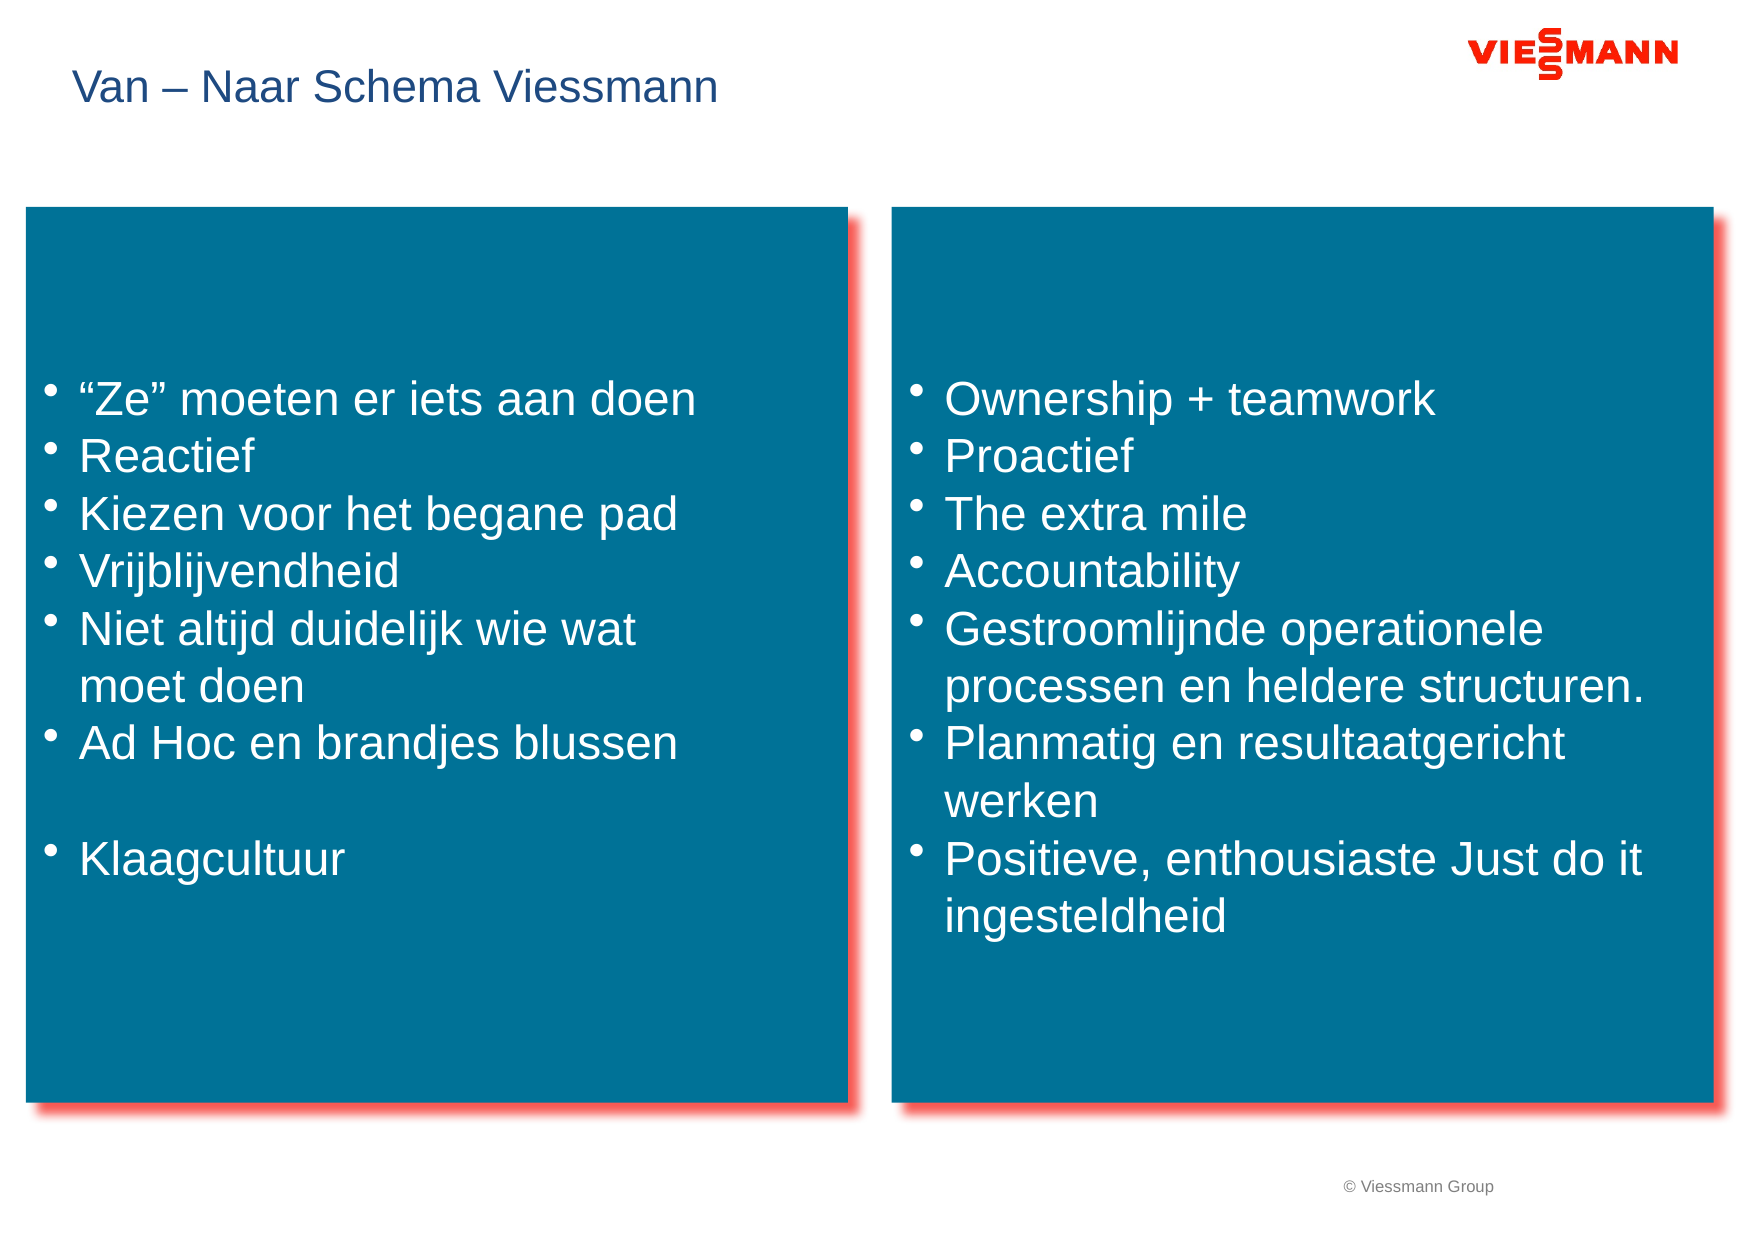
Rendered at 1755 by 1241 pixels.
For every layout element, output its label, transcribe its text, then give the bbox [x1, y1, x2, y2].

text_box “Ze” moeten er iets aan doen Reactief Kiezen voor het begane pad Vrijblijvendheid Niet altijd duidelijk wie wat moet doen Ad Hoc en brandjes blussen Klaagcultuur [25, 206, 848, 1103]
text_box Ownership + teamwork Proactief The extra mile Accountability Gestroomlijnde operationele processen en heldere structuren. Planmatig en resultaatgericht werken Positieve, enthousiaste Just do it ingesteldheid [891, 206, 1714, 1103]
title Van – Naar Schema Viessmann [54, 47, 1682, 272]
